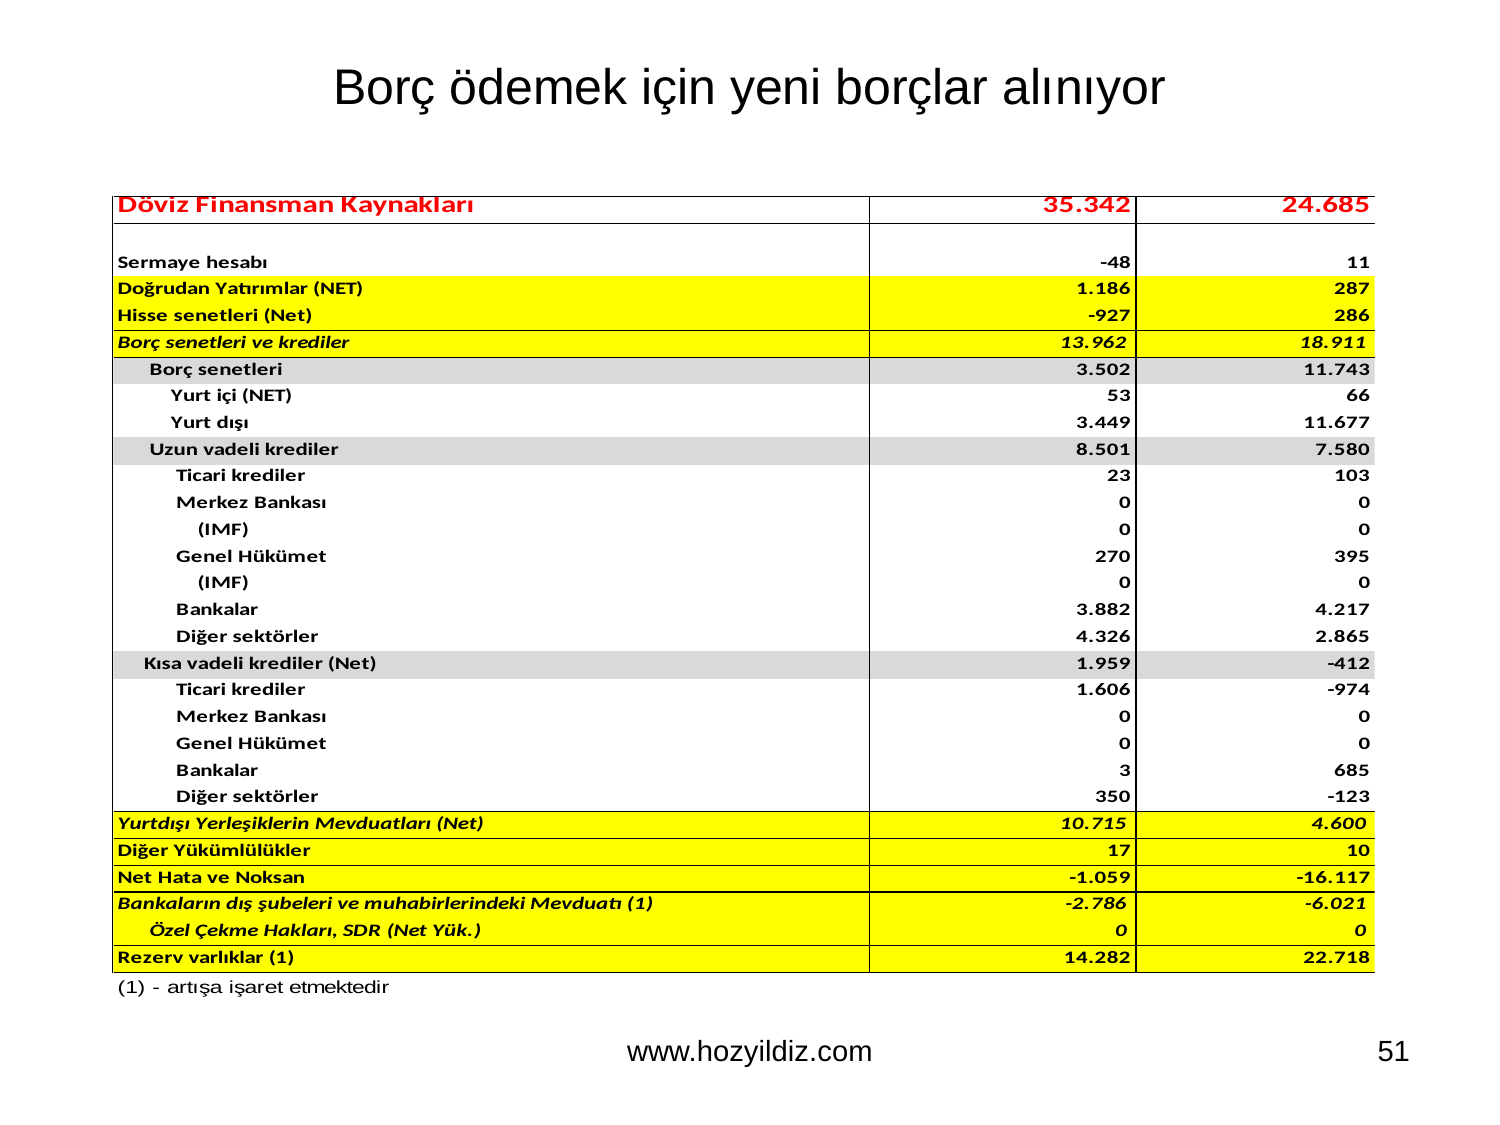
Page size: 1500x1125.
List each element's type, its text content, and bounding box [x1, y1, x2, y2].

footer www.hozyildiz.com [512, 1024, 988, 1103]
picture [111, 195, 1377, 1000]
slide_number 51 [1074, 1024, 1426, 1103]
title Borç ödemek için yeni borçlar alınıyor [75, 45, 1425, 124]
